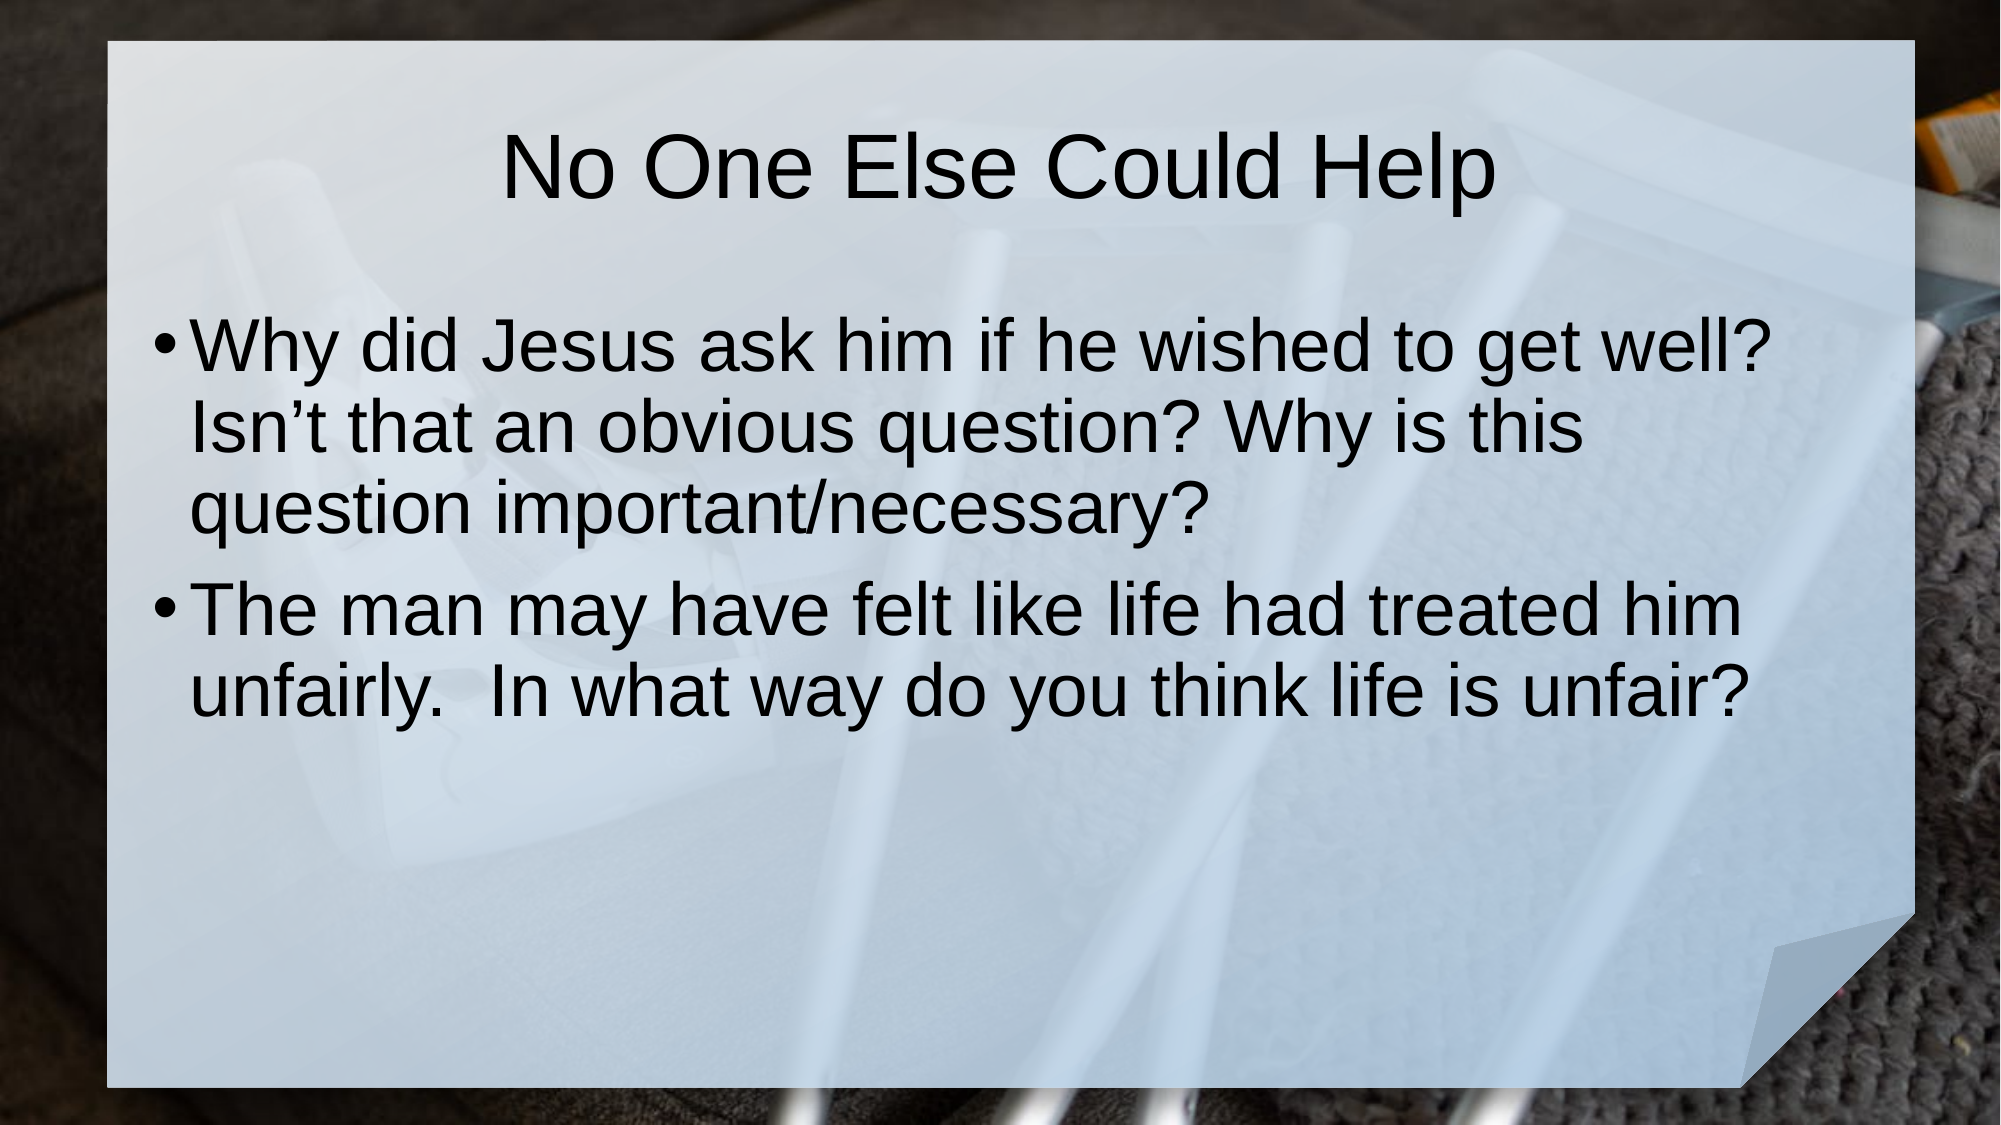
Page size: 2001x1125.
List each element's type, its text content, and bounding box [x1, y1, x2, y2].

picture [0, 0, 2001, 1125]
list Why did Jesus ask him if he wished to get well? Isn’t that an obvious question? Why is this question important/necessary? The man may have felt like life had treated him unfairly. In what way do you think life is unfair? [137, 299, 1863, 1014]
title No One Else Could Help [137, 59, 1863, 278]
